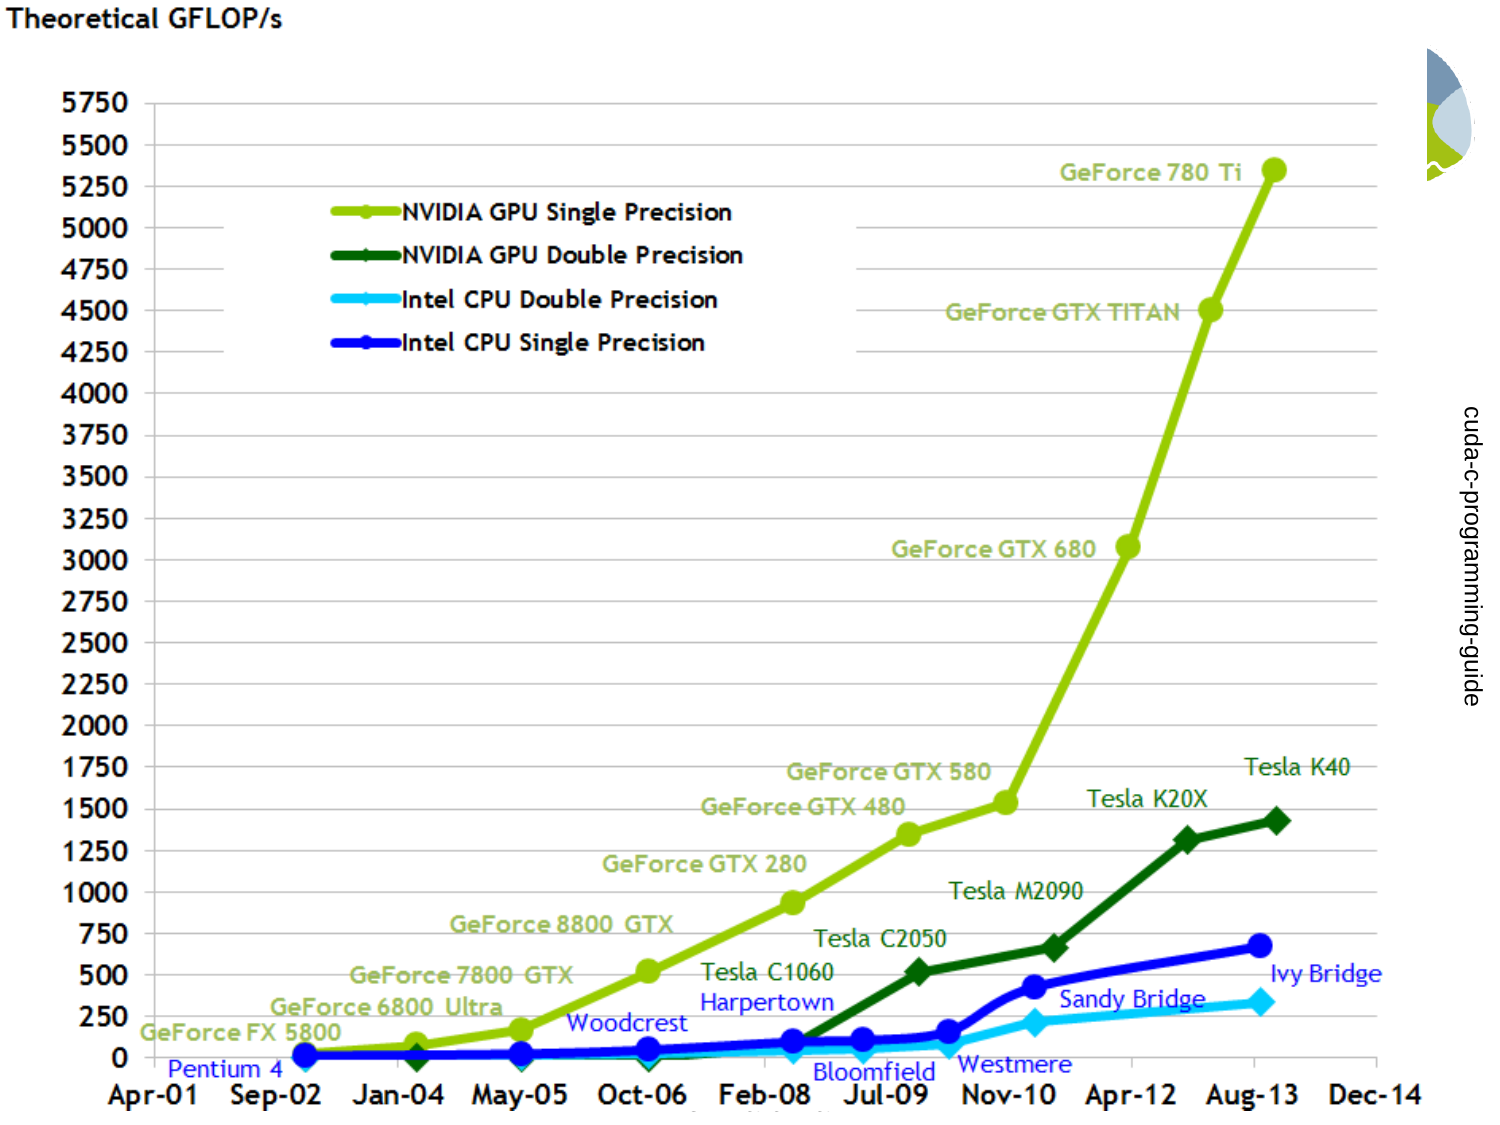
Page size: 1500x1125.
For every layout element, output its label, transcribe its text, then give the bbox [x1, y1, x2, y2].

text_box cuda-c-programming-guide [1452, 391, 1498, 723]
picture [0, 3, 1427, 1111]
